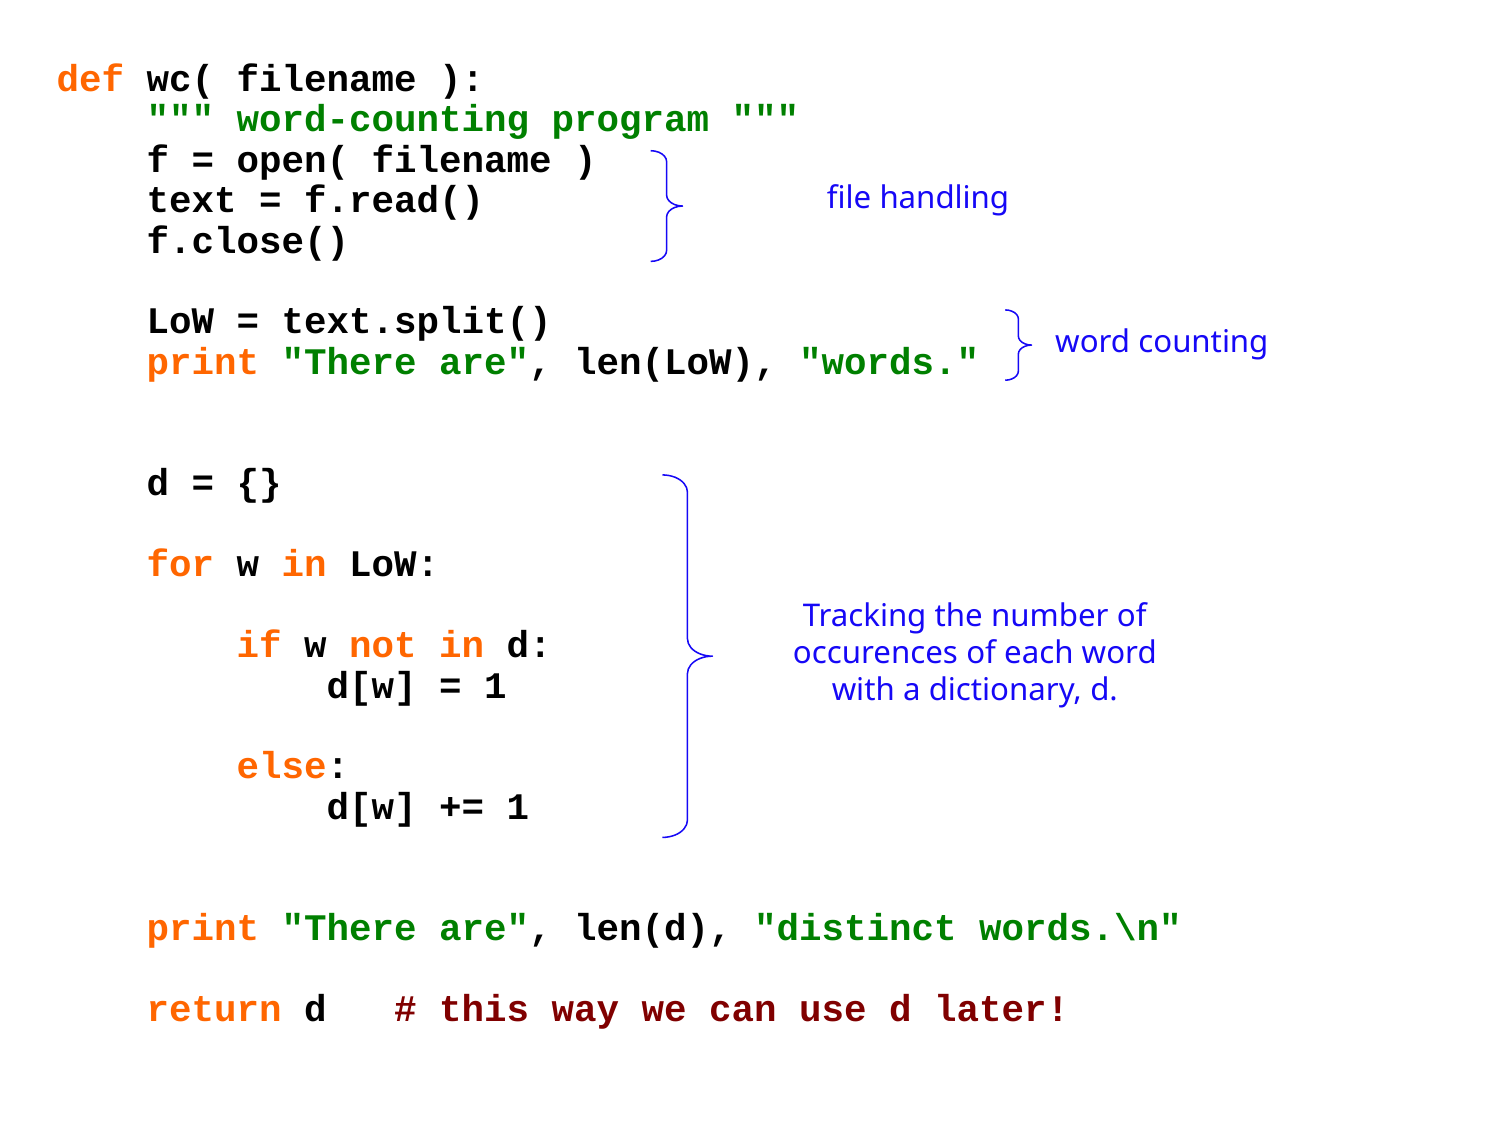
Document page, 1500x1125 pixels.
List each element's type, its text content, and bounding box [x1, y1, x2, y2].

text_box word counting [1040, 314, 1284, 367]
text_box [662, 474, 713, 838]
text_box file handling [812, 169, 1025, 222]
text_box [650, 150, 683, 262]
text_box [1005, 309, 1032, 381]
text_box def wc( filename ): """ word-counting program """ f = open( filename ) text = f.read() f.close() LoW = text.split() print "There are", len(LoW), "words." d = {} for w in LoW: if w not in d: d[w] = 1 else: d[w] += 1 print "There are", len(d), "distinct words.\n" return d # this way we can use d later! [41, 51, 1197, 1038]
text_box Tracking the number of occurences of each word with a dictionary, d. [762, 587, 1188, 715]
